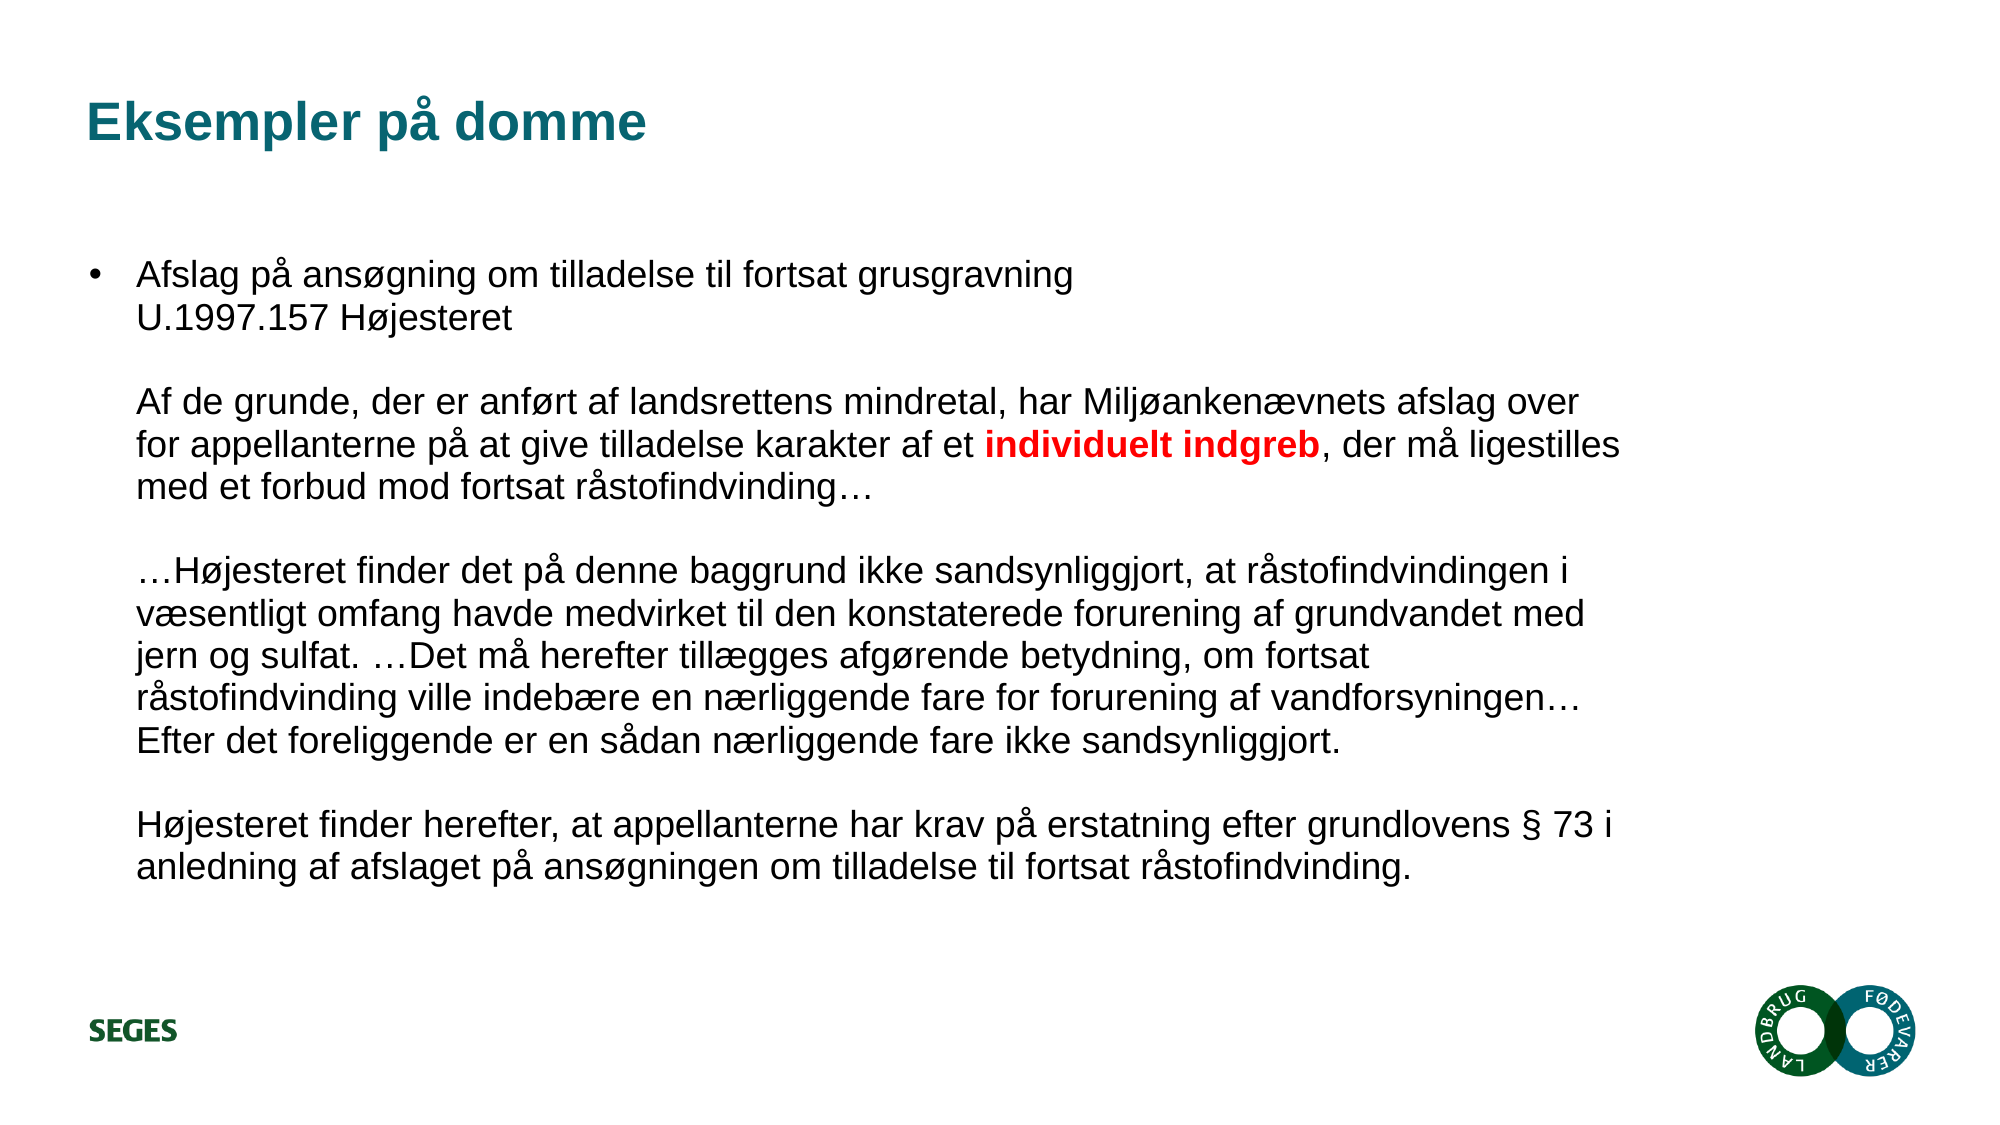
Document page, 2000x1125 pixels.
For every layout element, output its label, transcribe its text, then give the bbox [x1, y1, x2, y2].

list Afslag på ansøgning om tilladelse til fortsat grusgravning U.1997.157 Højesteret Af de grunde, der er anført af landsrettens mindretal, har Miljøankenævnets afslag over for appellanterne på at give tilladelse karakter af et individuelt indgreb, der må ligestilles med et forbud mod fortsat råstofindvinding… …Højesteret finder det på denne baggrund ikke sandsynliggjort, at råstofindvindingen i væsentligt omfang havde medvirket til den konstaterede forurening af grundvandet med jern og sulfat. …Det må herefter tillægges afgørende betydning, om fortsat råstofindvinding ville indebære en nærliggende fare for forurening af vandforsyningen… Efter det foreliggende er en sådan nærliggende fare ikke sandsynliggjort. Højesteret finder herefter, at appellanterne har krav på erstatning efter grundlovens § 73 i anledning af afslaget på ansøgningen om tilladelse til fortsat råstofindvinding. [89, 254, 1629, 935]
picture [85, 1011, 180, 1049]
picture [1752, 982, 1918, 1079]
title Eksempler på domme [86, 64, 1627, 182]
